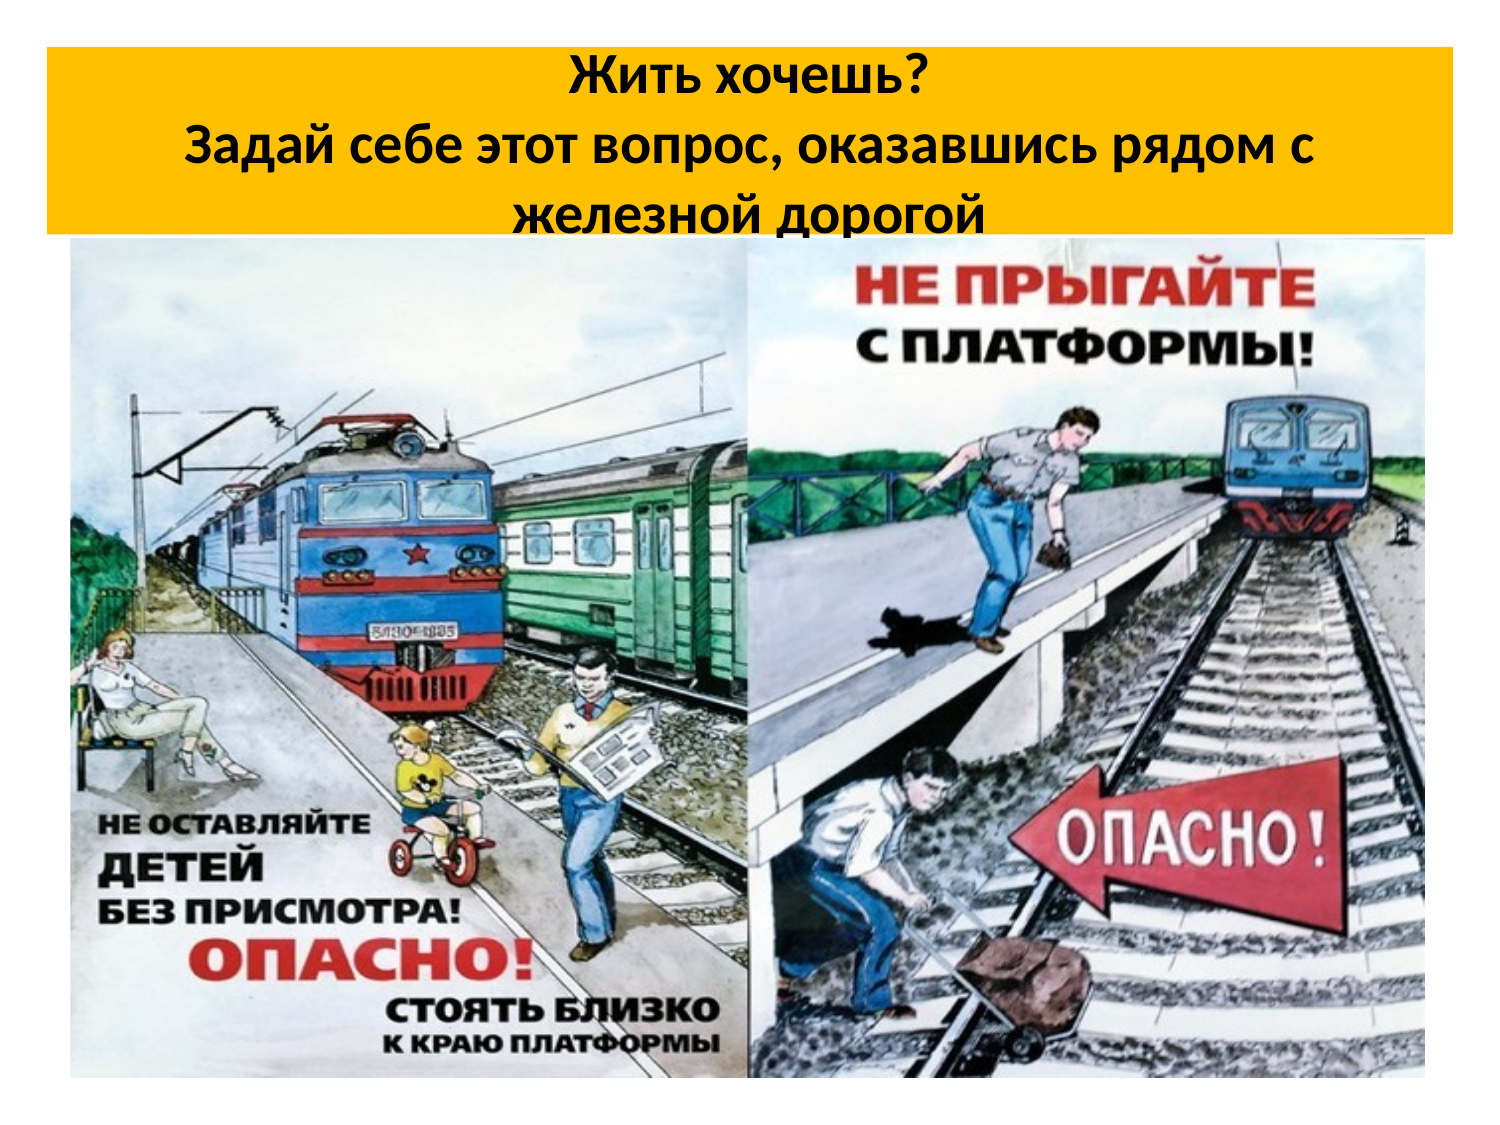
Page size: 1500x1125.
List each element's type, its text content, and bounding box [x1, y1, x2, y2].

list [70, 238, 1426, 1079]
title Жить хочешь? Задай себе этот вопрос, оказавшись рядом с железной дорогой [46, 46, 1454, 235]
